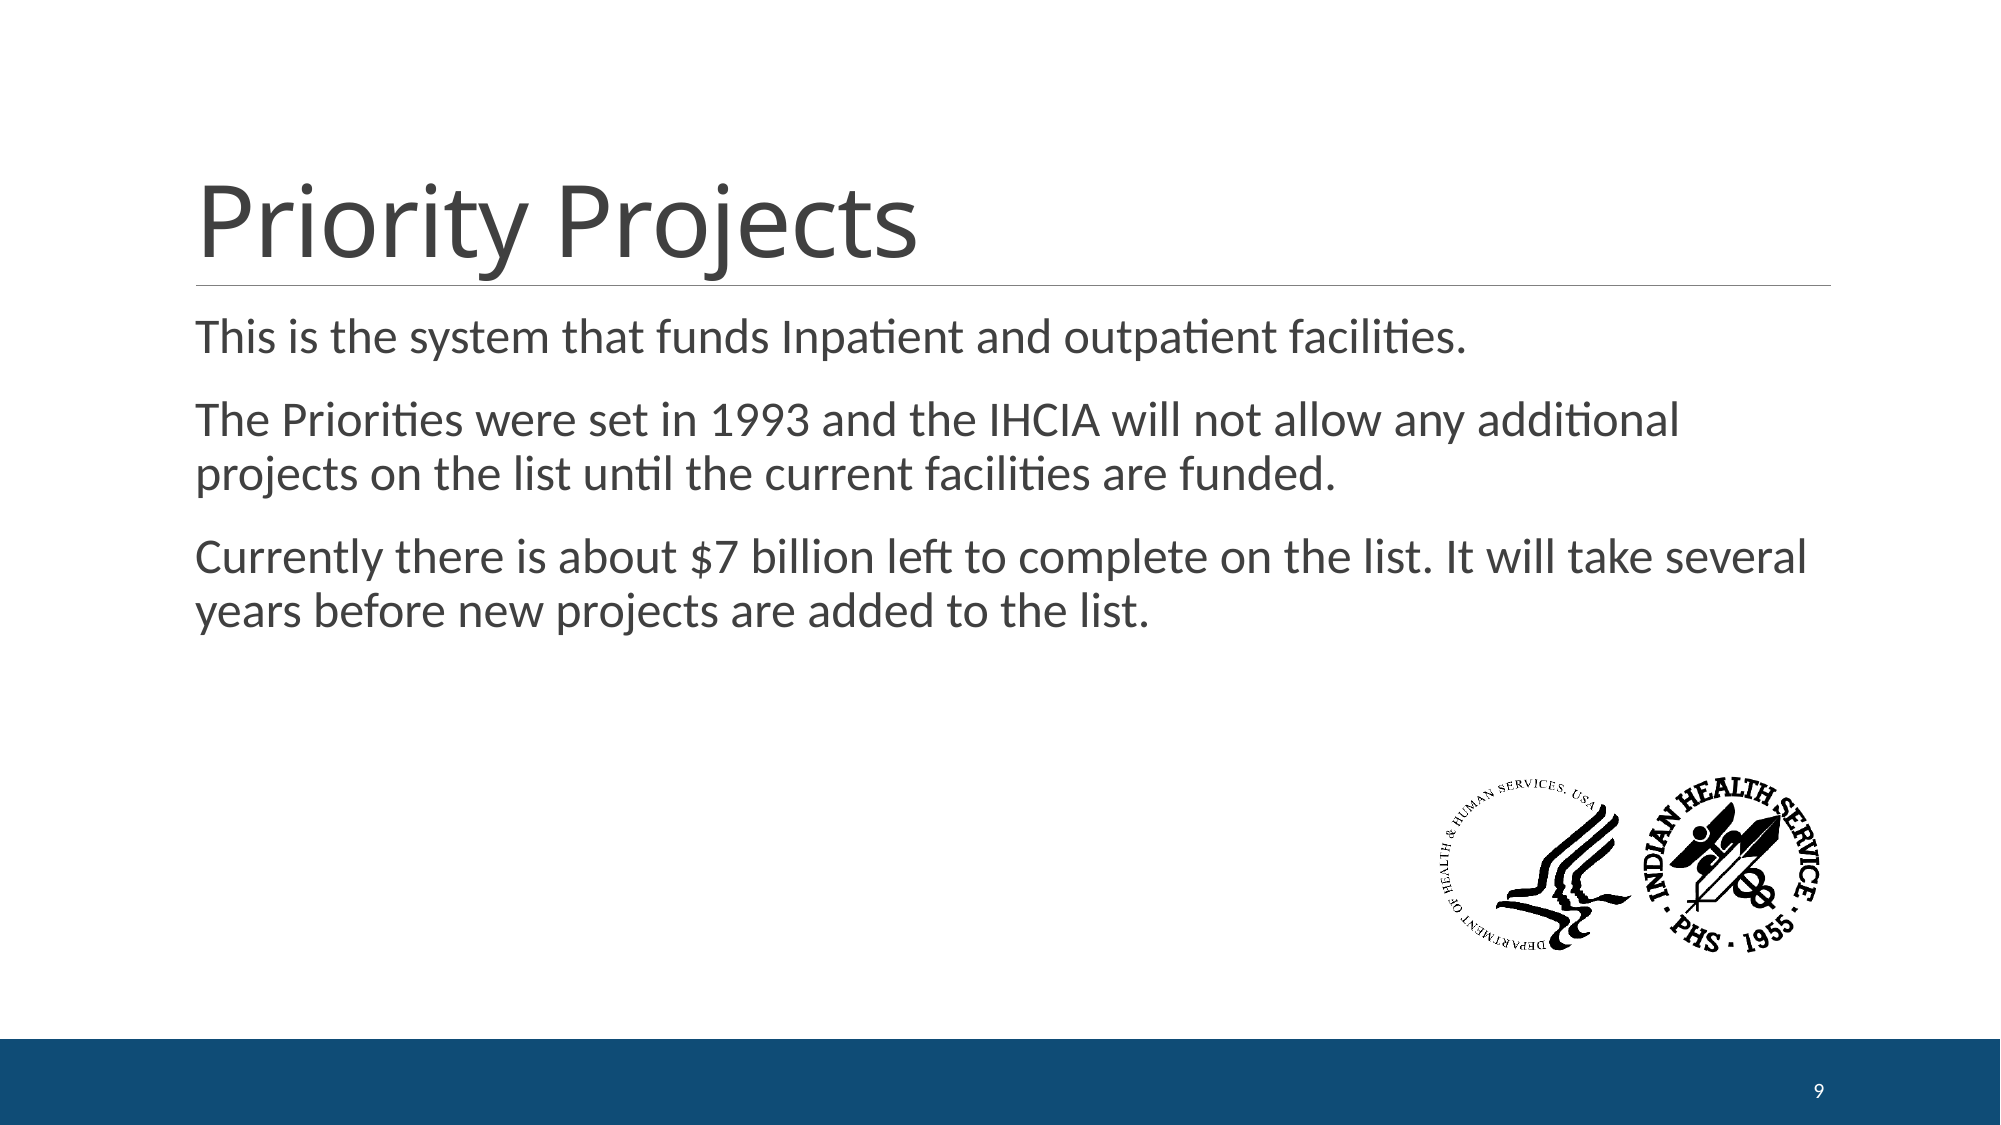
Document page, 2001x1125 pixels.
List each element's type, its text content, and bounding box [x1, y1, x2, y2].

title Priority Projects [180, 47, 1830, 285]
slide_number 9 [1624, 1059, 1840, 1120]
list This is the system that funds Inpatient and outpatient facilities. The Priorities were set in 1993 and the IHCIA will not allow any additional projects on the list until the current facilities are funded. Currently there is about $7 billion left to complete on the list. It will take several years before new projects are added to the list. [180, 302, 1830, 963]
